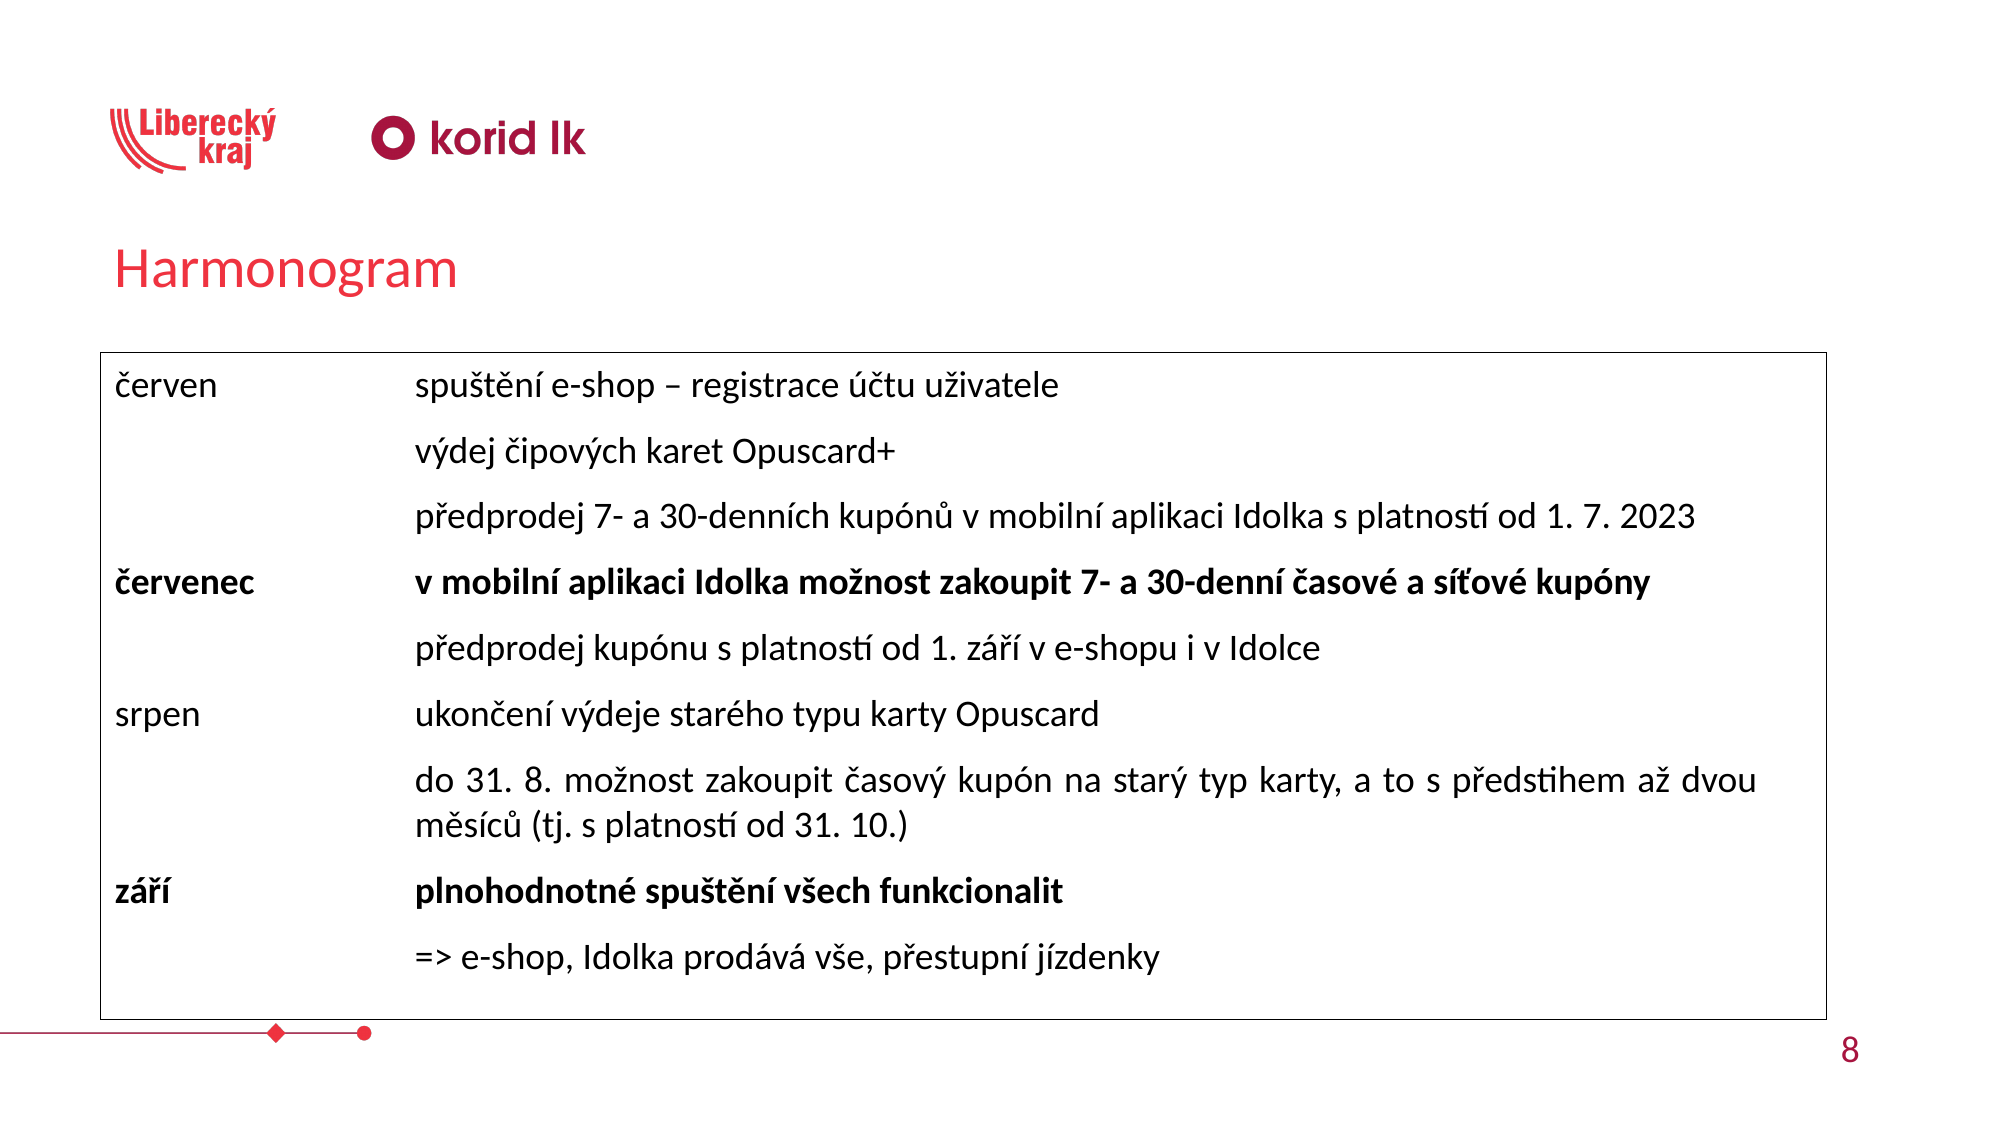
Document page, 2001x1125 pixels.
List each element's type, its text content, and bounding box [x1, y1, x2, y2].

text_box 8 [1826, 1017, 1902, 1078]
picture [109, 108, 587, 174]
title Harmonogram [100, 214, 1827, 308]
picture [0, 1023, 375, 1043]
subtitle červen spuštění e-shop – registrace účtu uživatele výdej čipových karet Opuscard+ předprodej 7- a 30-denních kupónů v mobilní aplikaci Idolka s platností od 1. 7. 2023 červenec v mobilní aplikaci Idolka možnost zakoupit 7- a 30-denní časové a síťové kupóny předprodej kupónu s platností od 1. září v e-shopu i v Idolce srpen ukončení výdeje starého typu karty Opuscard do 31. 8. možnost zakoupit časový kupón na starý typ karty, a to s předstihem až dvou měsíců (tj. s platností od 31. 10.) září plnohodnotné spuštění všech funkcionalit => e-shop, Idolka prodává vše, přestupní jízdenky [100, 352, 1827, 1020]
